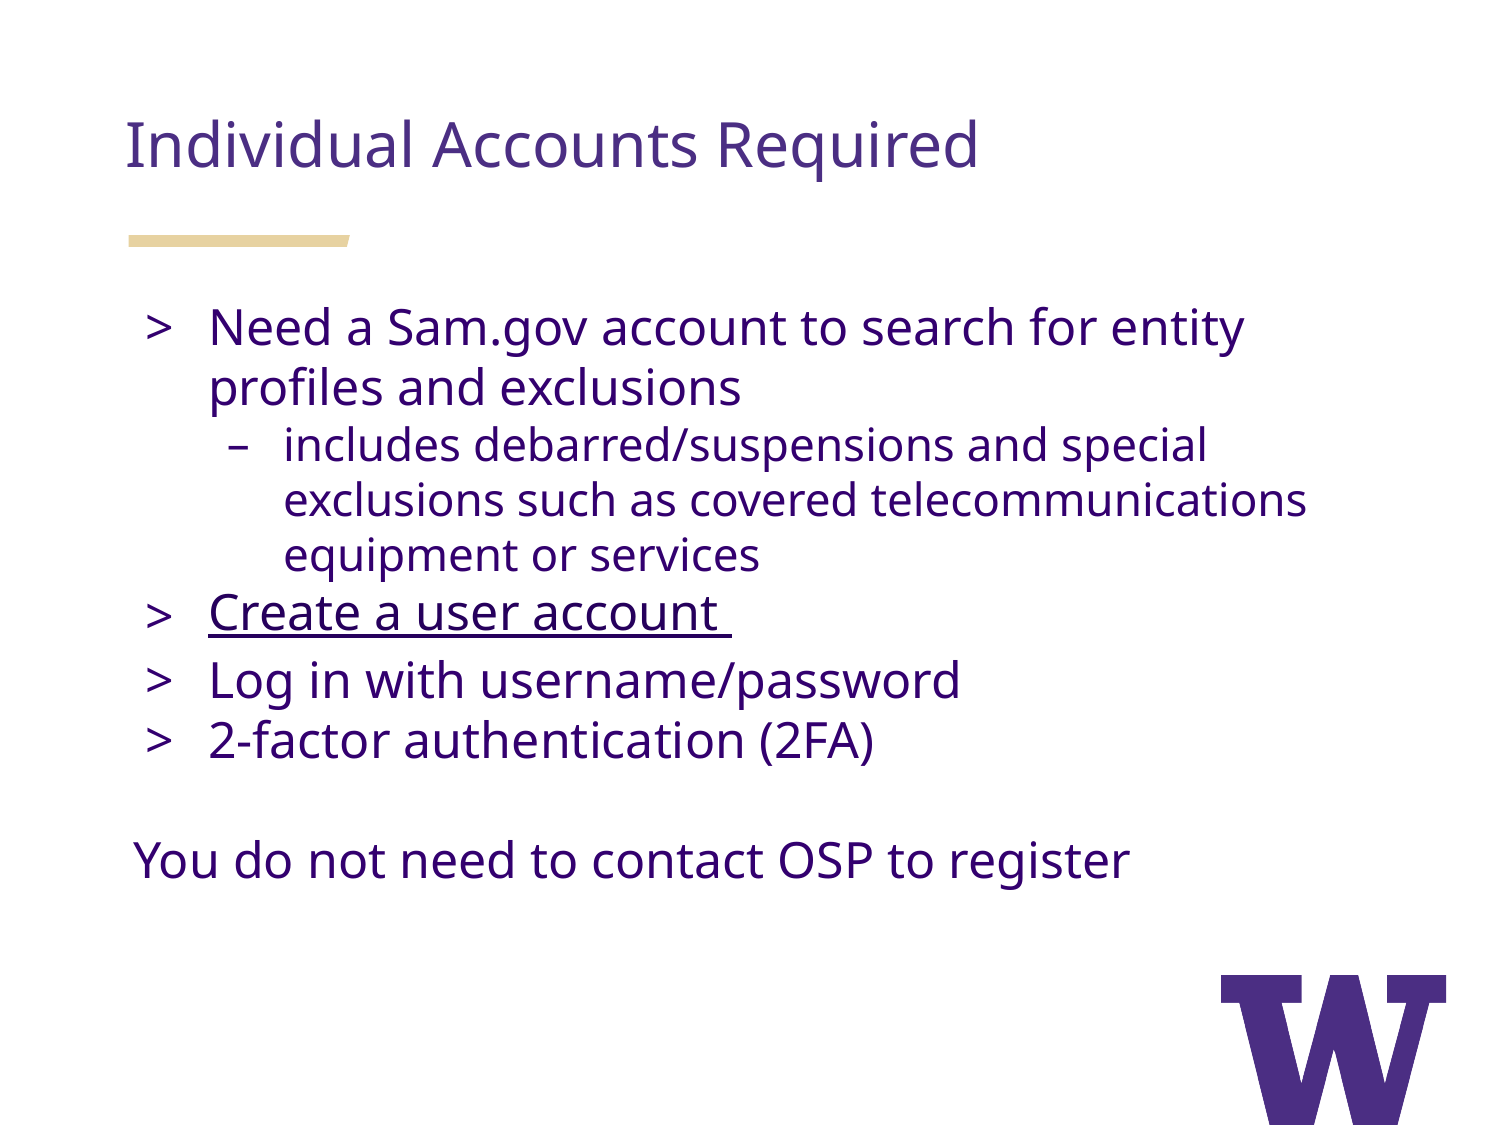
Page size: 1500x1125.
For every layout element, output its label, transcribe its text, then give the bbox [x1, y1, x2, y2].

list Individual Accounts Required [110, 60, 1453, 224]
list Need a Sam.gov account to search for entity profiles and exclusions includes debarred/suspensions and special exclusions such as covered telecommunications equipment or services Create a user account Log in with username/password 2-factor authentication (2FA) You do not need to contact OSP to register [118, 220, 1425, 880]
picture [1221, 975, 1447, 1125]
